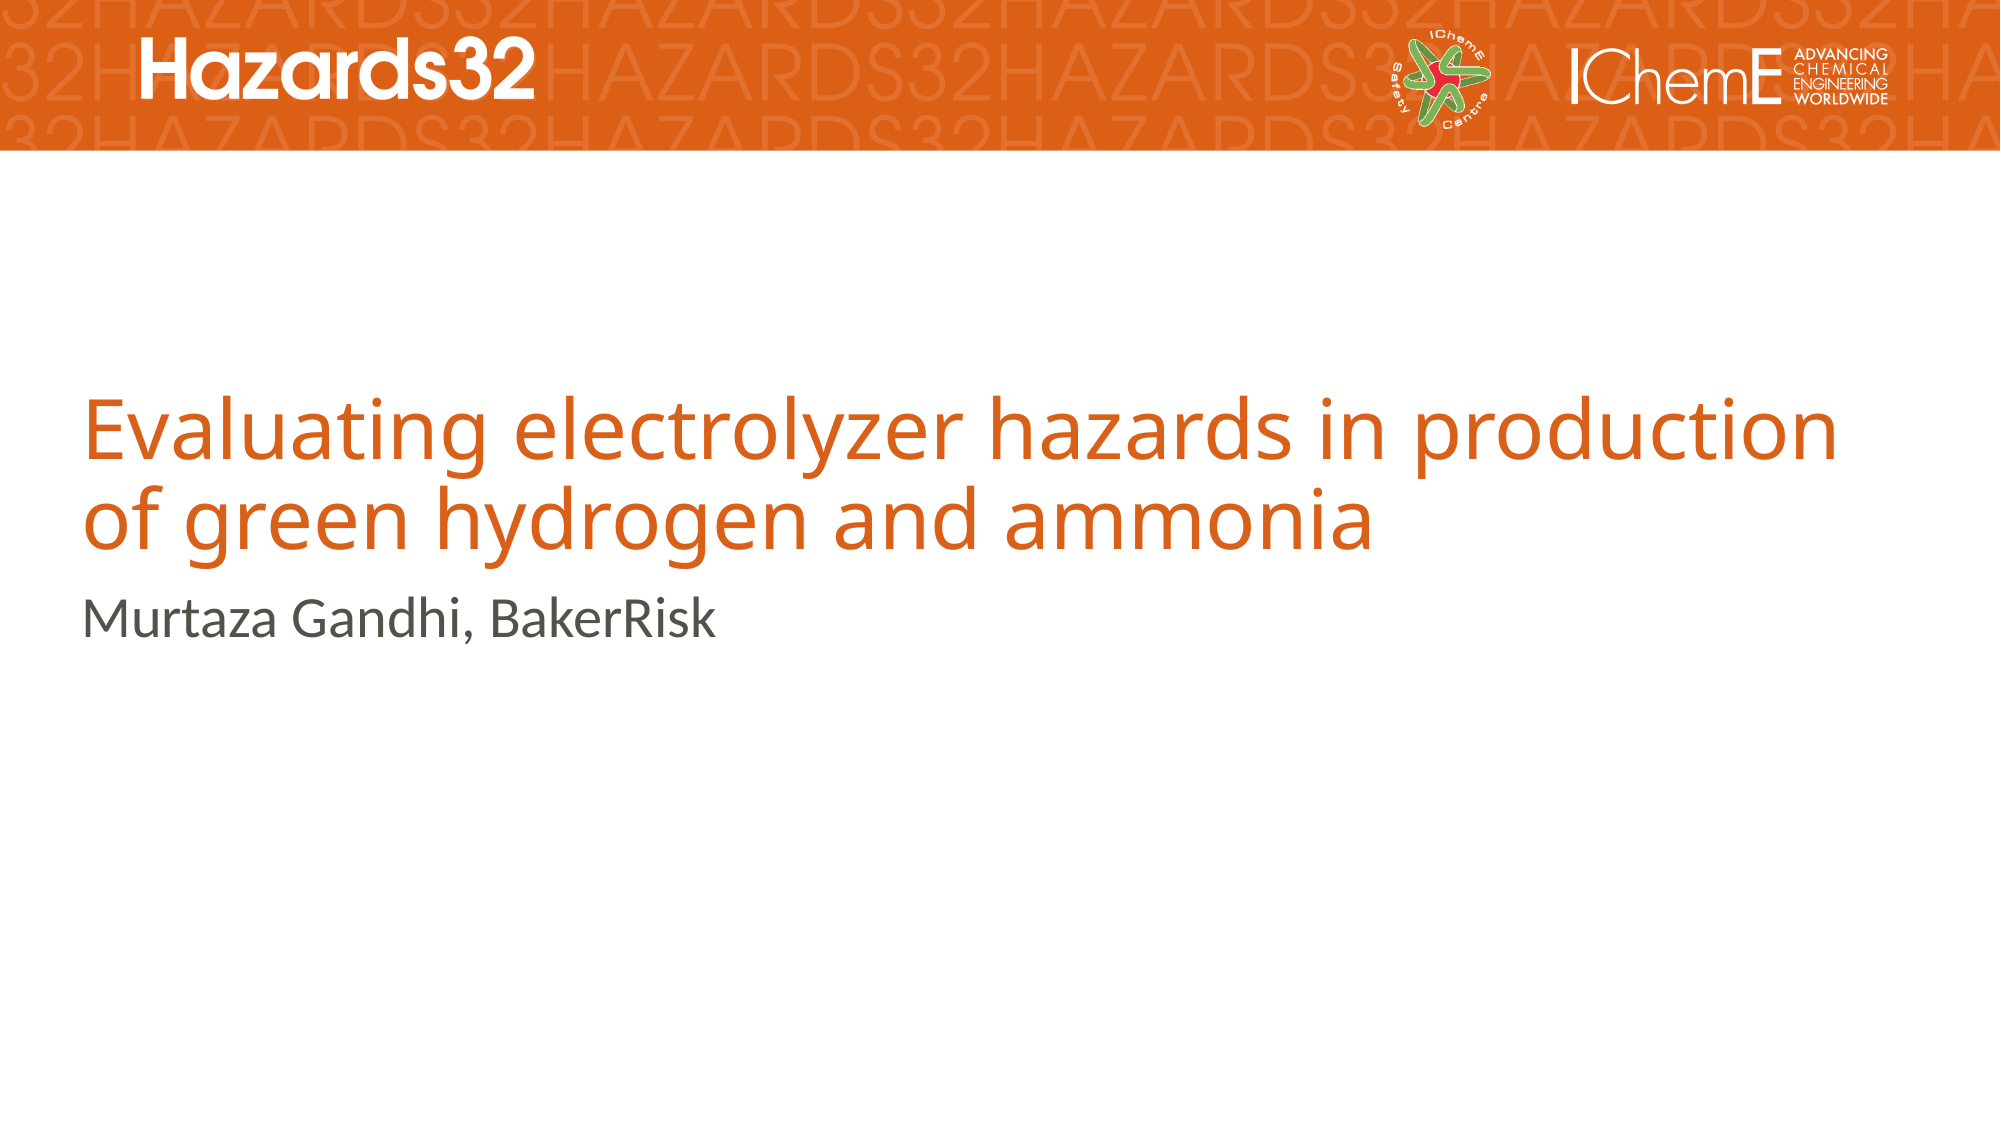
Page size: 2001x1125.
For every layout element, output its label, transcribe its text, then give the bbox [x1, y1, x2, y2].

text_box Murtaza Gandhi, BakerRisk [66, 580, 1899, 655]
picture [0, 0, 2000, 1125]
text_box Evaluating electrolyzer hazards in production of green hydrogen and ammonia [66, 380, 1899, 506]
